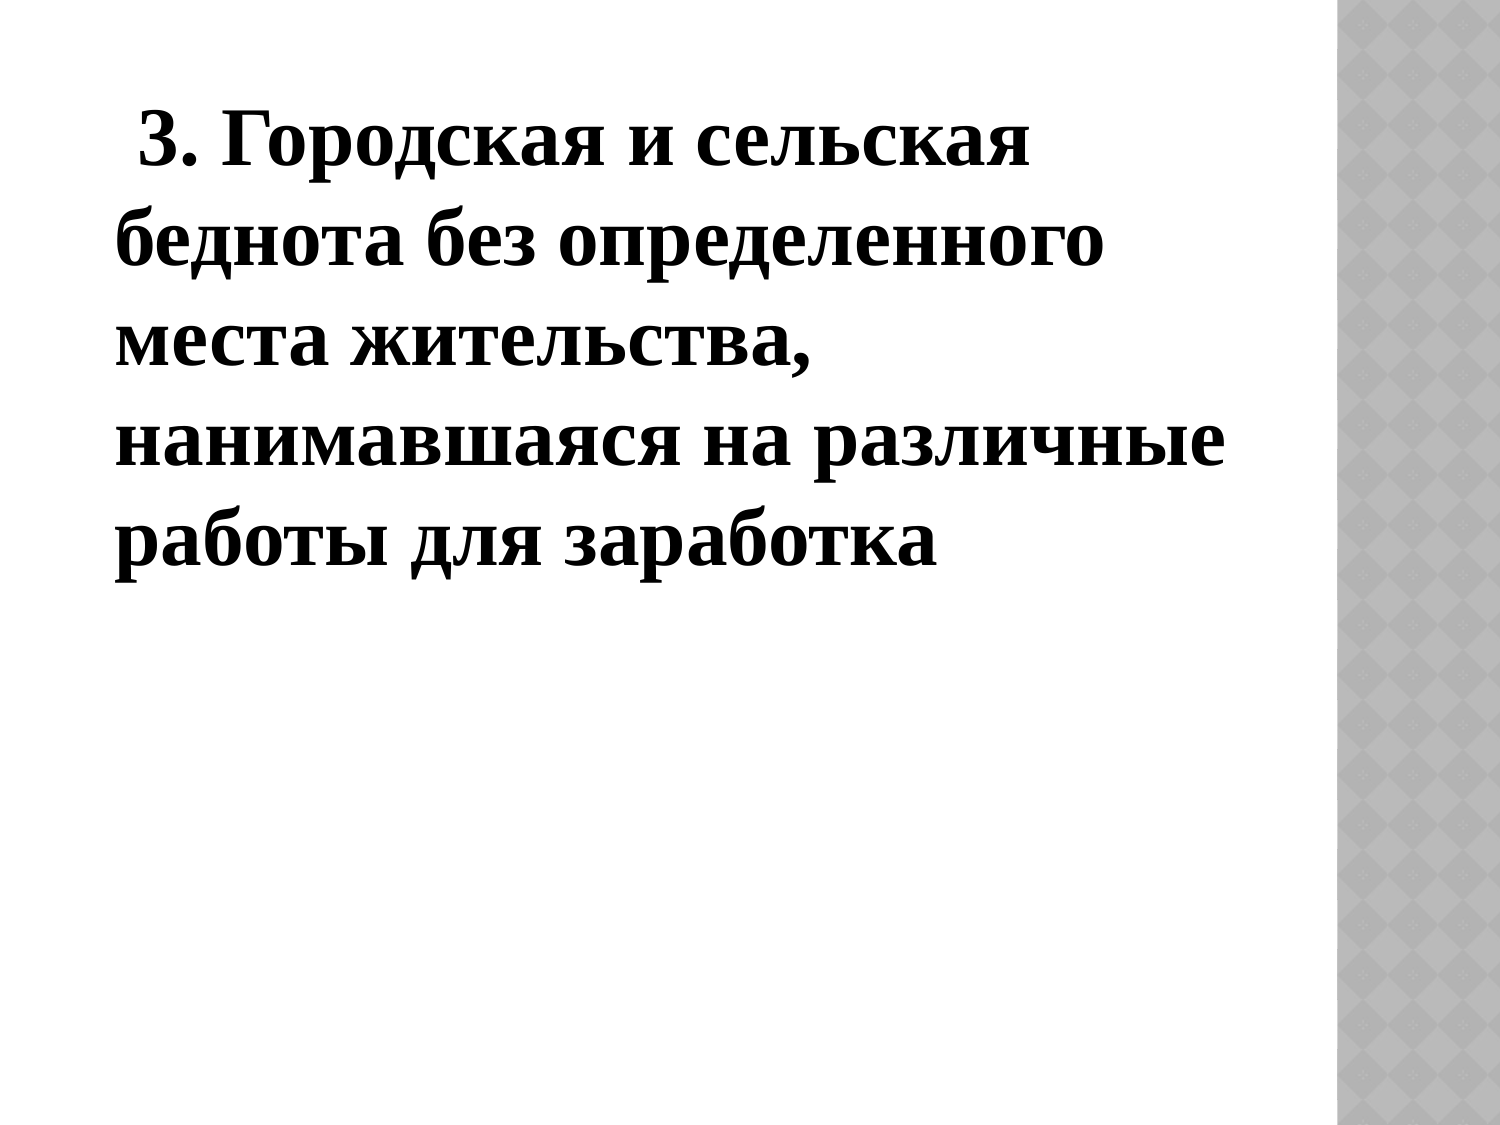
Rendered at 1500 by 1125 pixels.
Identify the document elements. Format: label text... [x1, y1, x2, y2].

text_box 3. Городская и сельская беднота без определенного места жительства, нанимавшаяся на различные работы для заработка [99, 75, 1288, 790]
